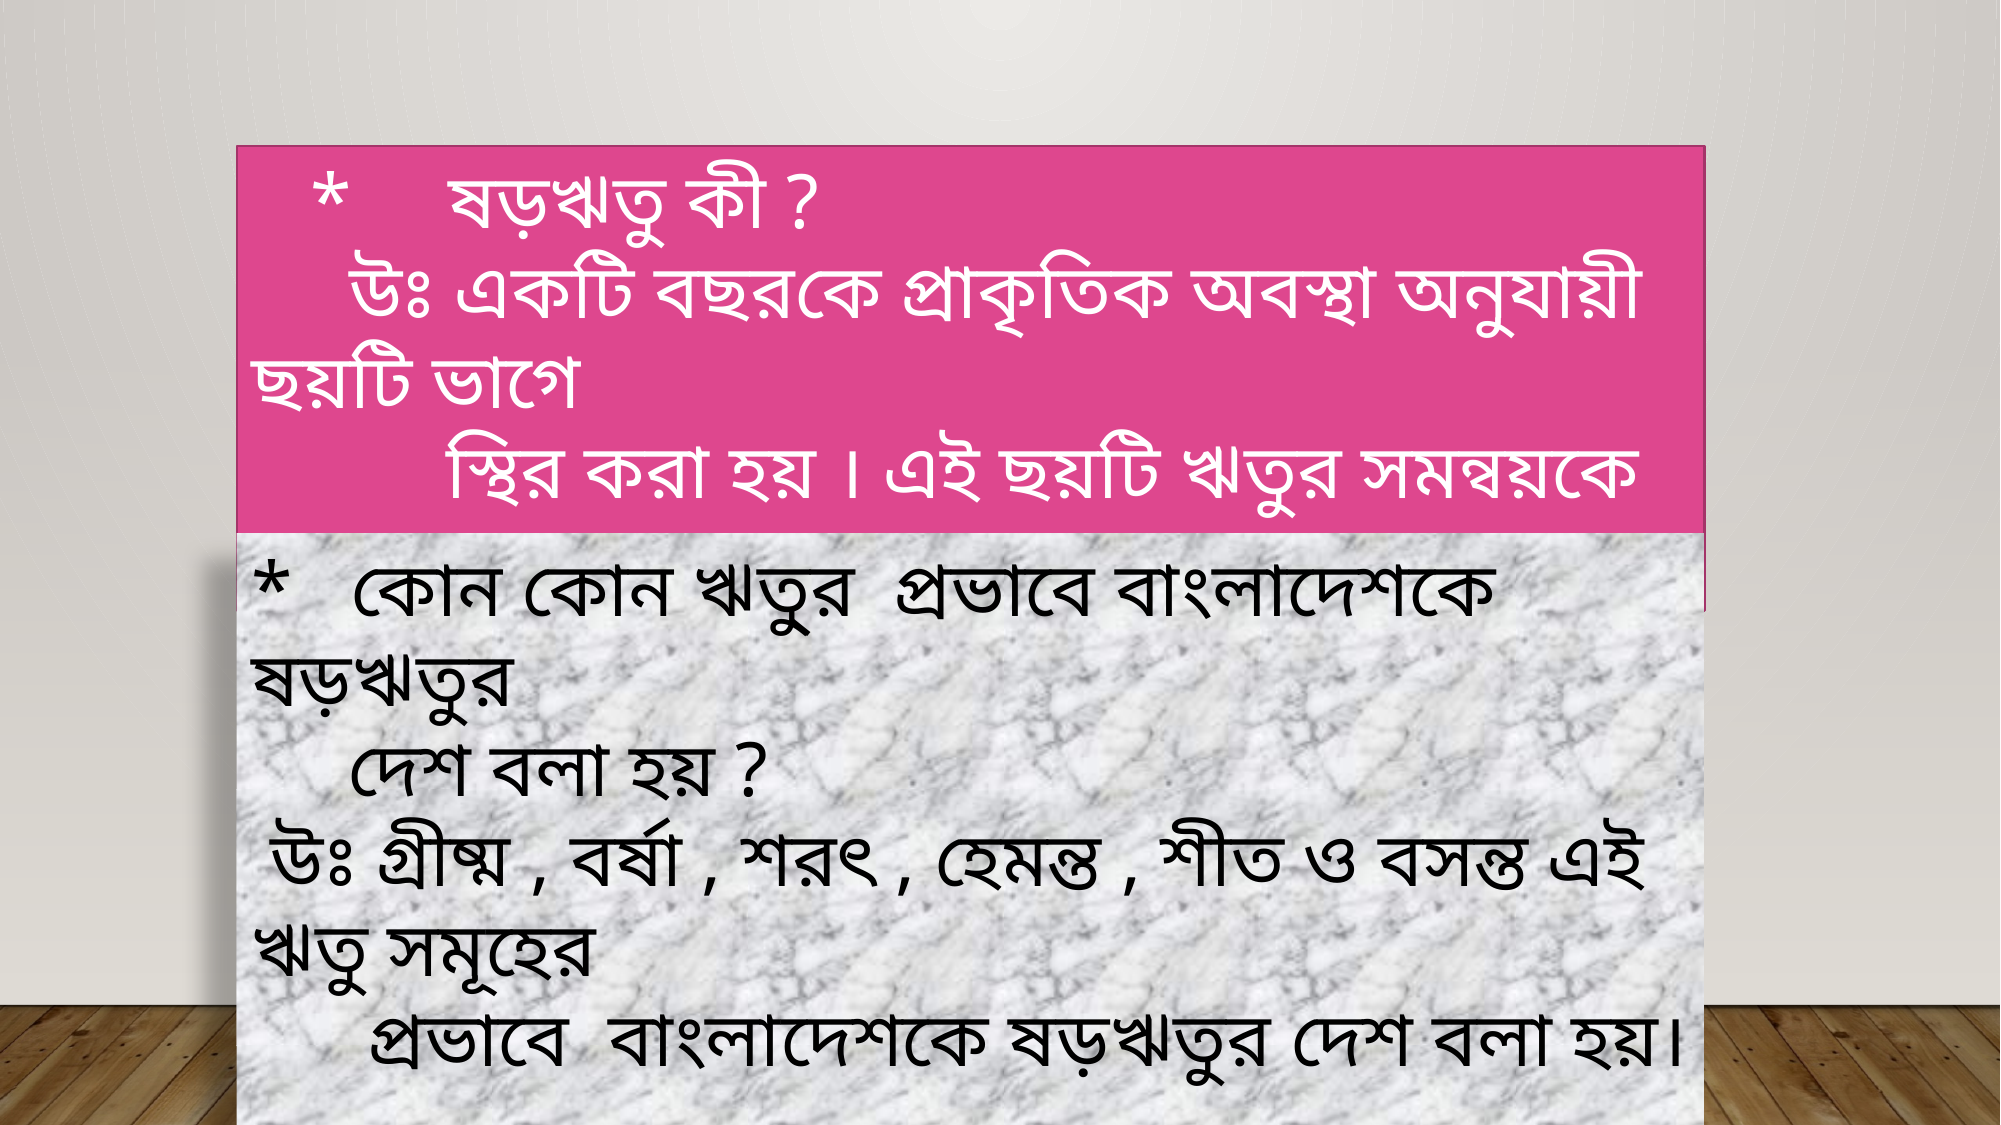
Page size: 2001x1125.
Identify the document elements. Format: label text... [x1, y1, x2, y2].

picture [0, 1005, 236, 1125]
picture [1705, 1005, 2000, 1125]
text_box * ষড়ঋতু কী ? উঃ একটি বছরকে প্রাকৃতিক অবস্থা অনুযায়ী ছয়টি ভাগে স্থির করা হয় । এই ছয়টি ঋতুর সমন্বয়কে ষড়ঋতু বলে । [236, 145, 1706, 612]
text_box * কোন কোন ঋতু্র প্রভাবে বাংলাদেশকে ষড়ঋতুর দেশ বলা হয় ? উঃ গ্রীষ্ম , বর্ষা , শরৎ , হেমন্ত , শীত ও বসন্ত এই ঋতু সমূহের প্রভাবে বাংলাদেশকে ষড়ঋতুর দেশ বলা হয়। [236, 533, 1705, 1125]
